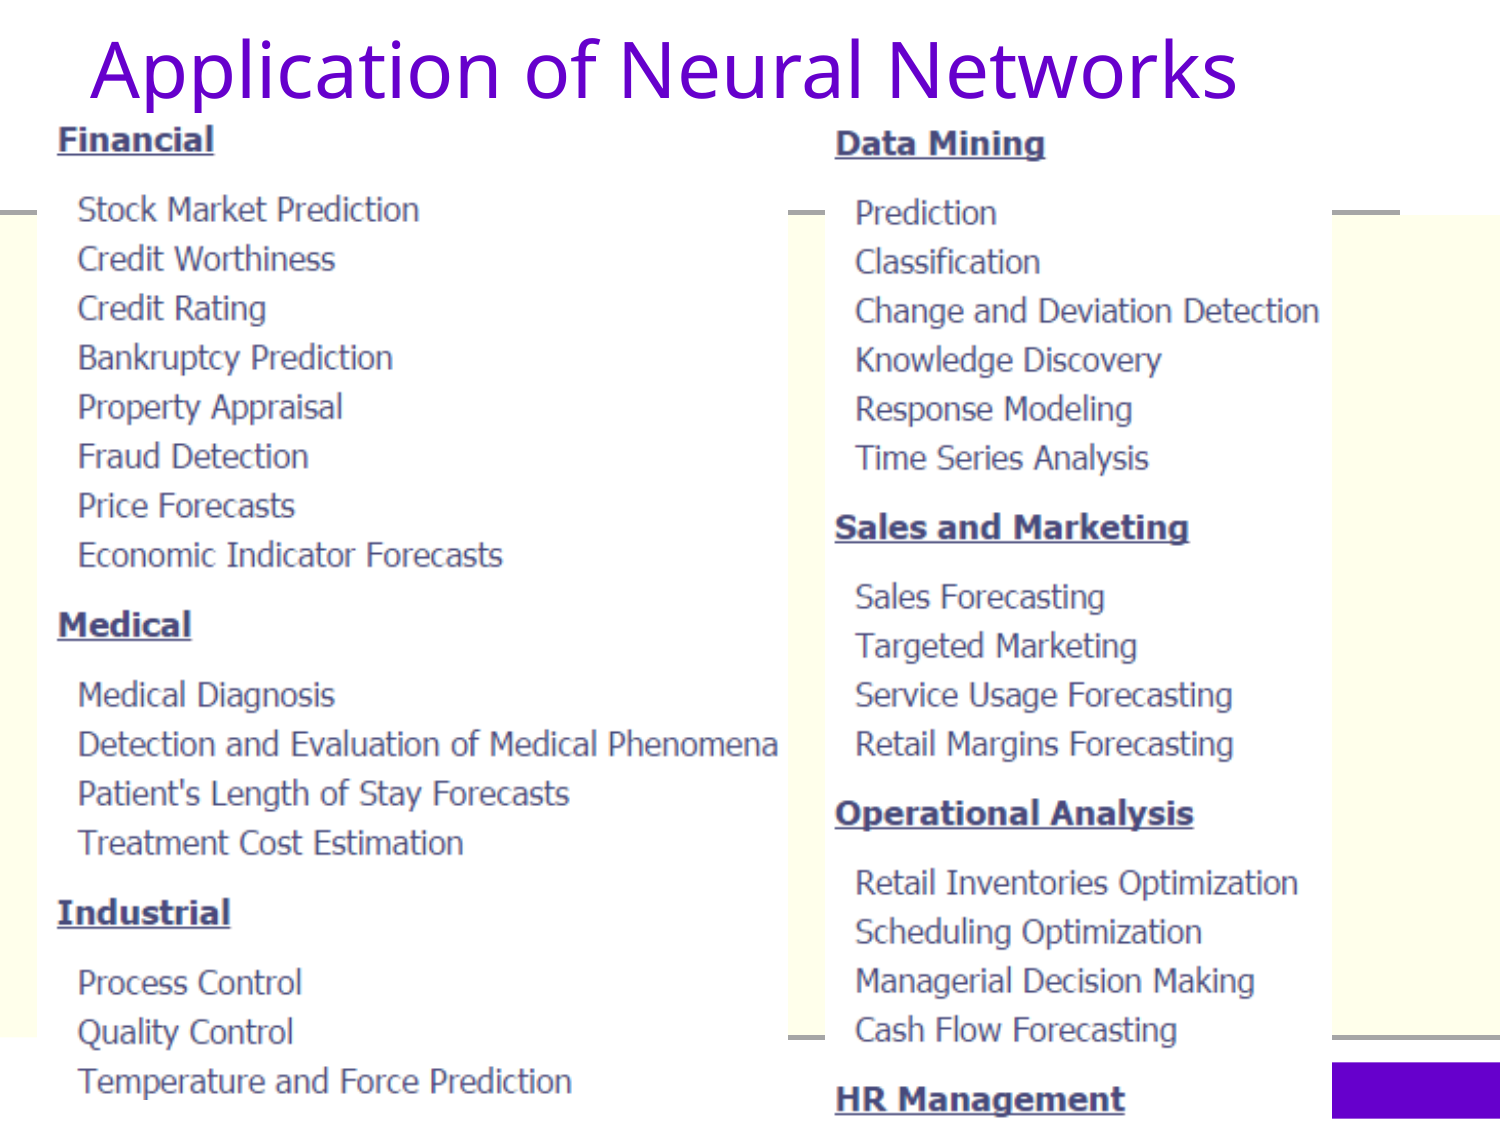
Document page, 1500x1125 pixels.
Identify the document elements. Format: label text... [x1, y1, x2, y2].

picture [824, 121, 1332, 1125]
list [37, 113, 788, 1101]
subtitle Application of Neural Networks [75, 12, 1413, 122]
